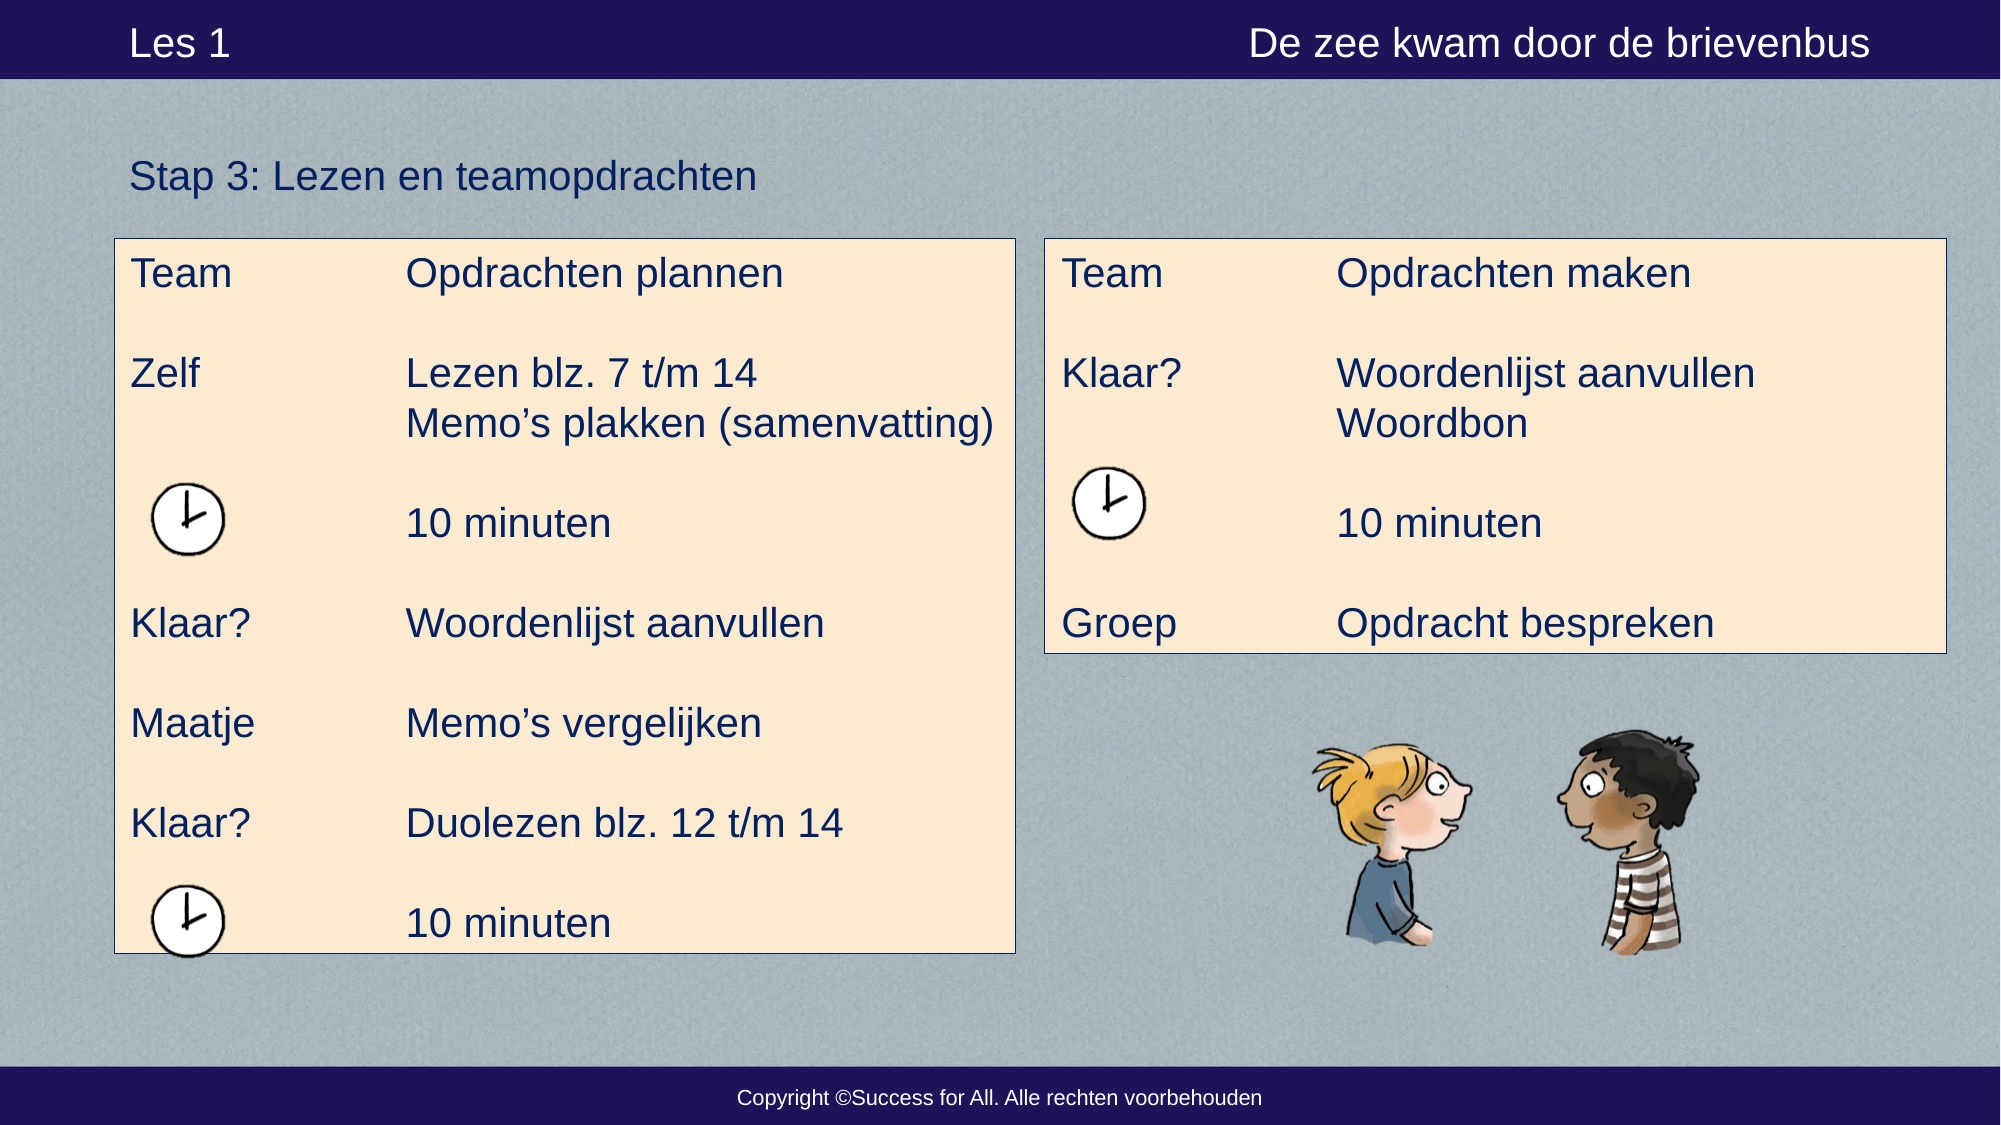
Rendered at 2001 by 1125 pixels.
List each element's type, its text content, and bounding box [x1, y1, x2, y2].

text_box Stap 3: Lezen en teamopdrachten [114, 141, 907, 207]
text_box Les 1 [114, 8, 354, 73]
text_box Team Opdrachten maken Klaar? Woordenlijst aanvullen Woordbon 10 minuten Groep Opdracht bespreken [1044, 238, 1947, 654]
text_box Team Opdrachten plannen Zelf Lezen blz. 7 t/m 14 Memo’s plakken (samenvatting) 10 minuten Klaar? Woordenlijst aanvullen Maatje Memo’s vergelijken Klaar? Duolezen blz. 12 t/m 14 10 minuten [114, 238, 1016, 954]
text_box Copyright ©Success for All. Alle rechten voorbehouden [0, 1076, 2000, 1125]
text_box De zee kwam door de brievenbus [999, 8, 1886, 73]
picture [0, 0, 2001, 1125]
